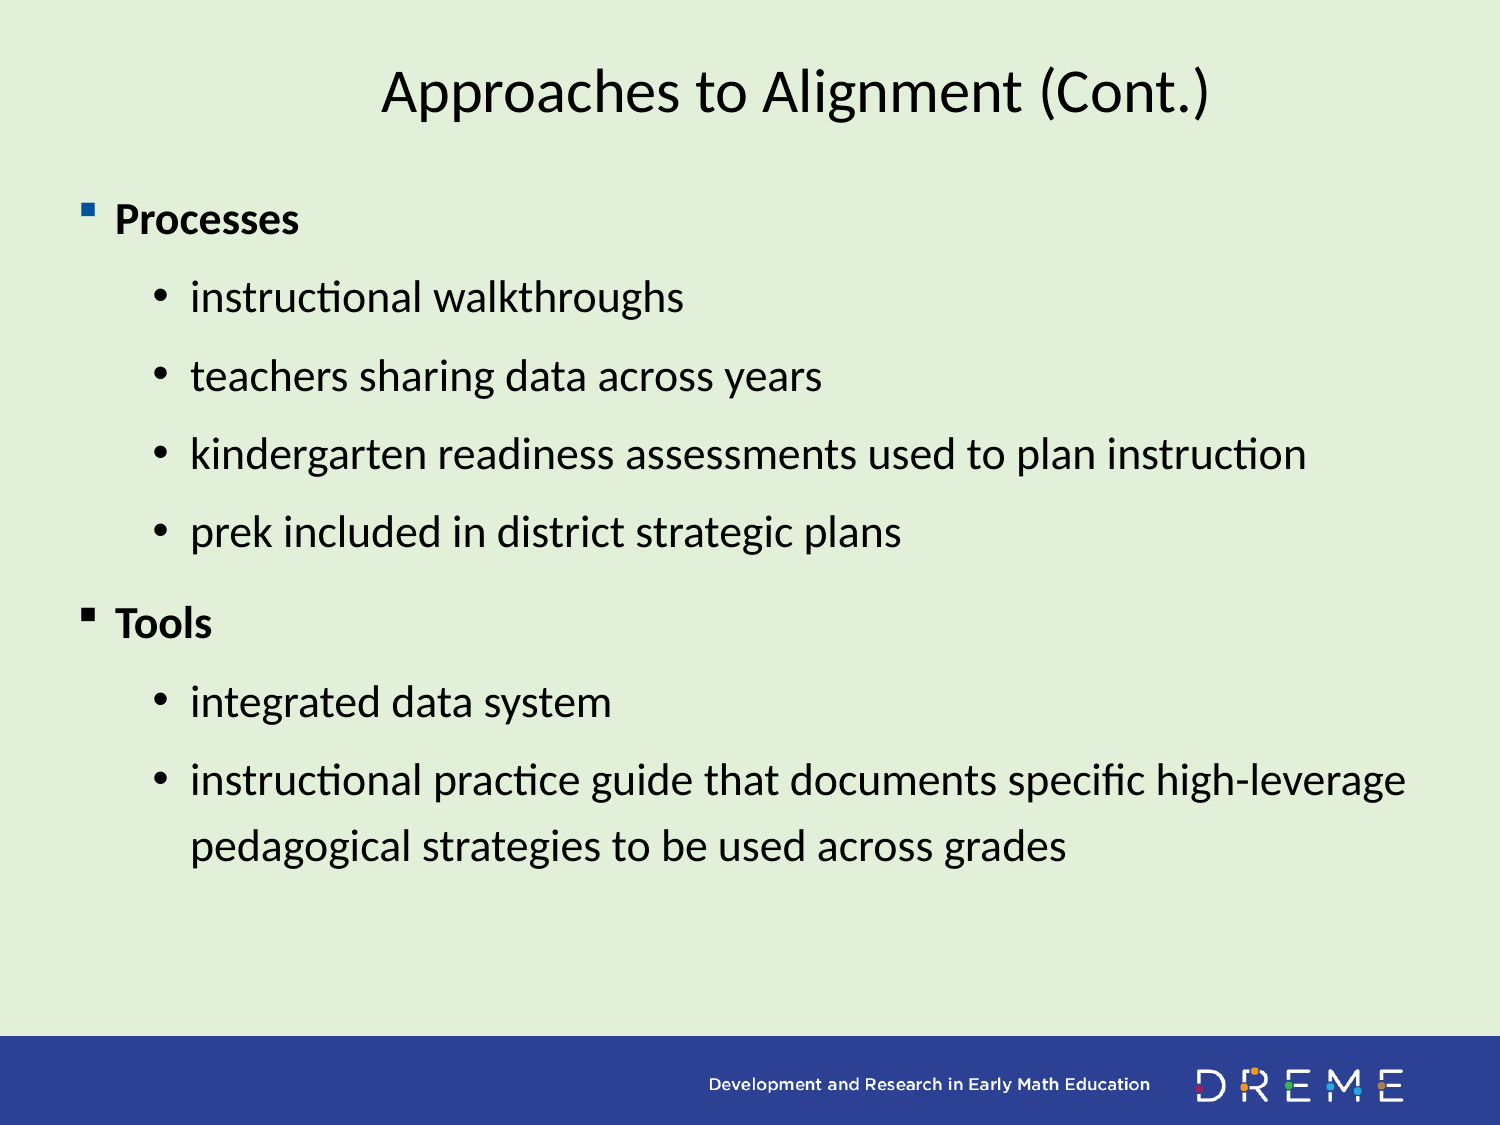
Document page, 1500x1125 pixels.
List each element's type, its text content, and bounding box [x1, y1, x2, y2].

picture [0, 1036, 1500, 1125]
list Processes instructional walkthroughs teachers sharing data across years kindergarten readiness assessments used to plan instruction prek included in district strategic plans Tools integrated data system instructional practice guide that documents specific high-leverage pedagogical strategies to be used across grades [62, 169, 1444, 1036]
title Approaches to Alignment (Cont.) [150, 0, 1444, 169]
